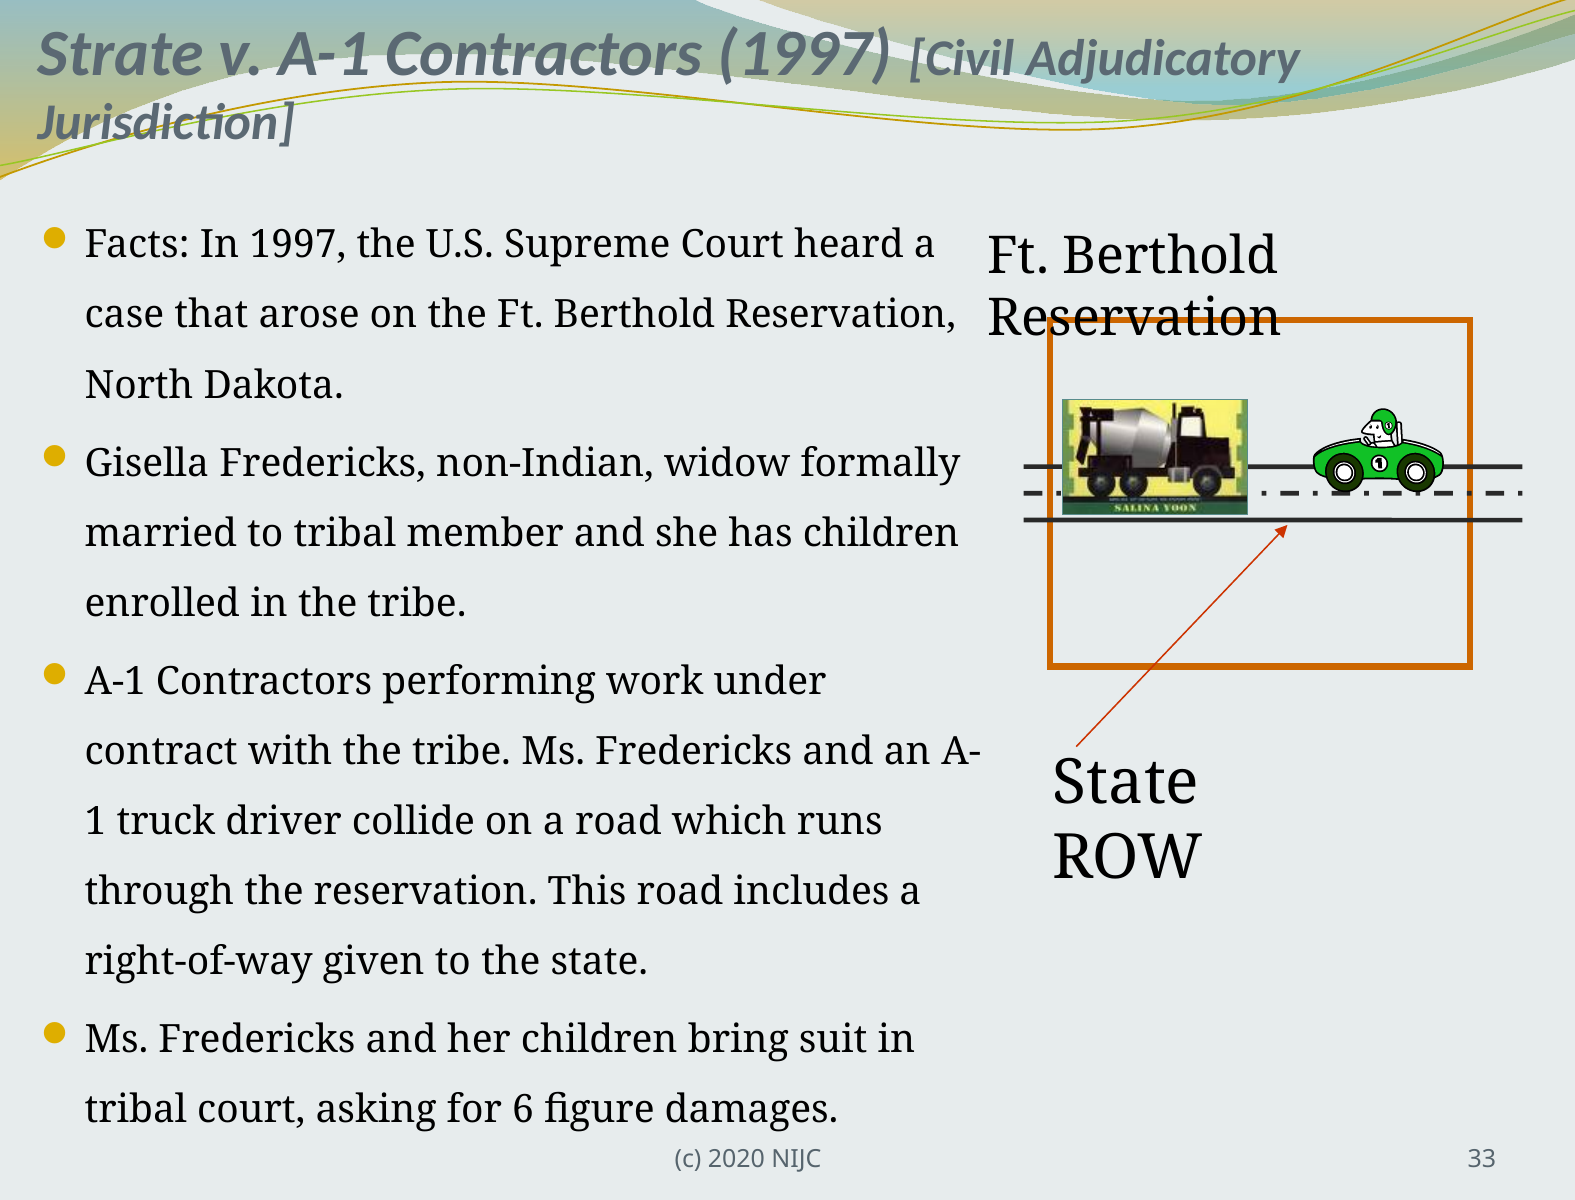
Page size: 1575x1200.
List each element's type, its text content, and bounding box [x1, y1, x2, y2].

text_box [1050, 467, 1057, 520]
title Strate v. A-1 Contractors (1997) [Civil Adjudicatory Jurisdiction] [37, 0, 1500, 150]
picture [1062, 399, 1248, 515]
list Facts: In 1997, the U.S. Supreme Court heard a case that arose on the Ft. Berthold Reservation, North Dakota. Gisella Fredericks, non-Indian, widow formally married to tribal member and she has children enrolled in the tribe. A-1 Contractors performing work under contract with the tribe. Ms. Fredericks and an A-1 truck driver collide on a road which runs through the reservation. This road includes a right-of-way given to the state. Ms. Fredericks and her children bring suit in tribal court, asking for 6 figure damages. [24, 187, 1000, 1163]
text_box [1076, 524, 1288, 747]
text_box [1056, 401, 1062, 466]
text_box State Jx State Jx/MT Test Tribal/Federal Jx [1306, 494, 1449, 505]
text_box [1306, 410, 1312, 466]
text_box [1050, 354, 1471, 466]
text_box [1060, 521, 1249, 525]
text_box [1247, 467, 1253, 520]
footer (c) 2020 NIJC [459, 1112, 1037, 1177]
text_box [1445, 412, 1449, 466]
text_box State ROW [1037, 733, 1379, 899]
text_box [1050, 521, 1471, 667]
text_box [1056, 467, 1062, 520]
text_box Ft. Berthold Reservation [971, 213, 1536, 354]
slide_number 33 [1365, 1112, 1497, 1177]
text_box [1252, 467, 1471, 520]
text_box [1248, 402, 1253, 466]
picture [1312, 407, 1445, 493]
